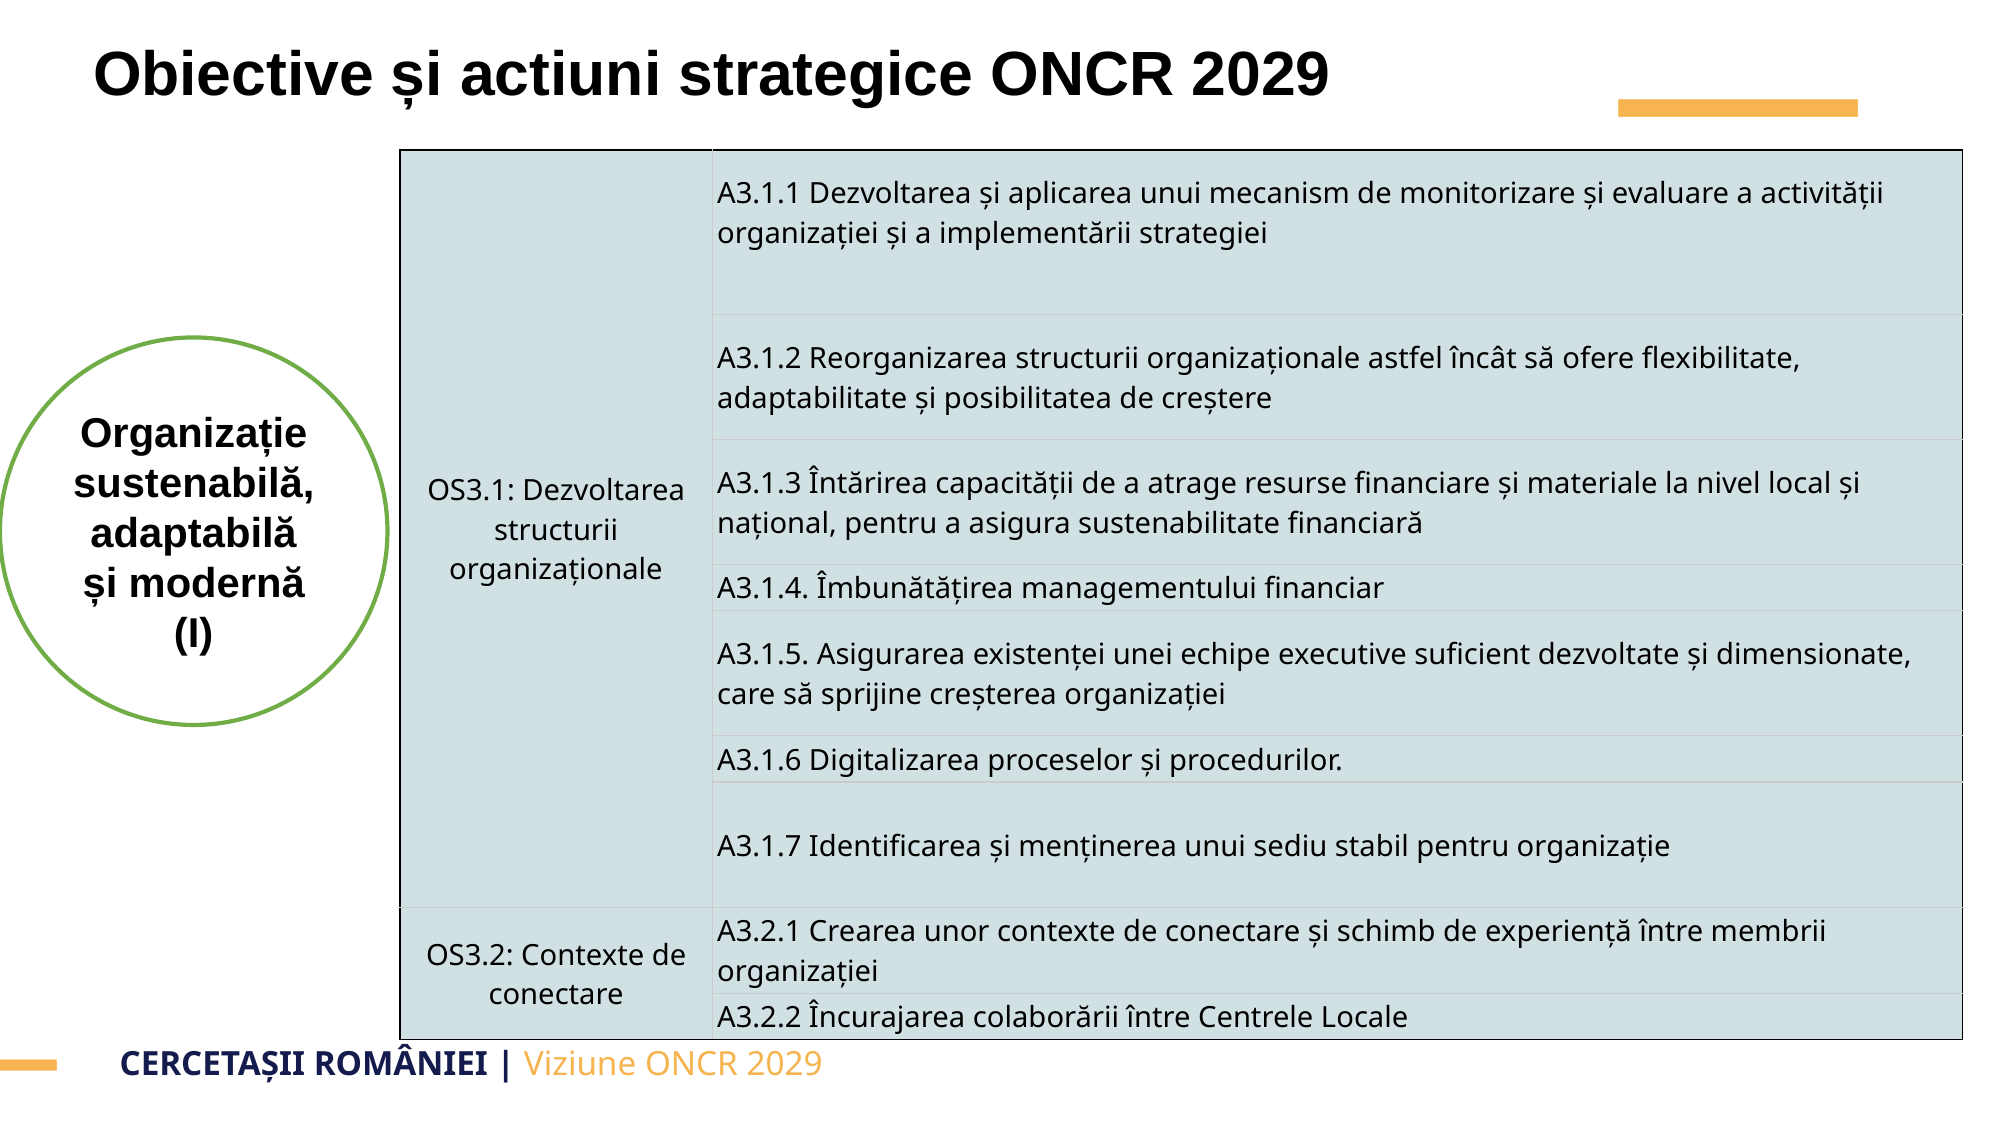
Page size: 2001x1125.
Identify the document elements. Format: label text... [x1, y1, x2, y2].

picture [0, 1059, 57, 1071]
picture [1618, 99, 1858, 117]
table_cell A3.2.2 Încurajarea colaborării între Centrele Locale [713, 994, 1962, 1039]
table_cell A3.1.6 Digitalizarea proceselor și procedurilor. [713, 736, 1962, 781]
table_cell A3.1.5. Asigurarea existenței unei echipe executive suficient dezvoltate și dimensionate, care să sprijine creșterea organizației [713, 611, 1962, 735]
table_header A3.1.1 Dezvoltarea și aplicarea unui mecanism de monitorizare și evaluare a activității organizației și a implementării strategiei [713, 151, 1962, 314]
text_box CERCETAȘII ROMÂNIEI | Viziune ONCR 2029 [104, 1034, 1187, 1091]
table_cell A3.1.3 Întărirea capacității de a atrage resurse financiare și materiale la nivel local și național, pentru a asigura sustenabilitate financiară [713, 440, 1962, 564]
table_cell A3.1.2 Reorganizarea structurii organizaționale astfel încât să ofere flexibilitate, adaptabilitate și posibilitatea de creștere [713, 315, 1962, 439]
table_cell A3.1.7 Identificarea și menținerea unui sediu stabil pentru organizație [713, 783, 1962, 907]
text_box Organizație sustenabilă, adaptabilă și modernă (I) [0, 335, 390, 728]
table_header OS3.1: Dezvoltarea structurii organizaționale [401, 151, 712, 907]
table_cell A3.1.4. Îmbunătățirea managementului financiar [713, 565, 1962, 610]
table_cell A3.2.1 Crearea unor contexte de conectare și schimb de experiență între membrii organizației [713, 908, 1962, 993]
text_box Obiective și actiuni strategice ONCR 2029 [62, 24, 1363, 113]
table_cell OS3.2: Contexte de conectare [401, 908, 712, 1039]
